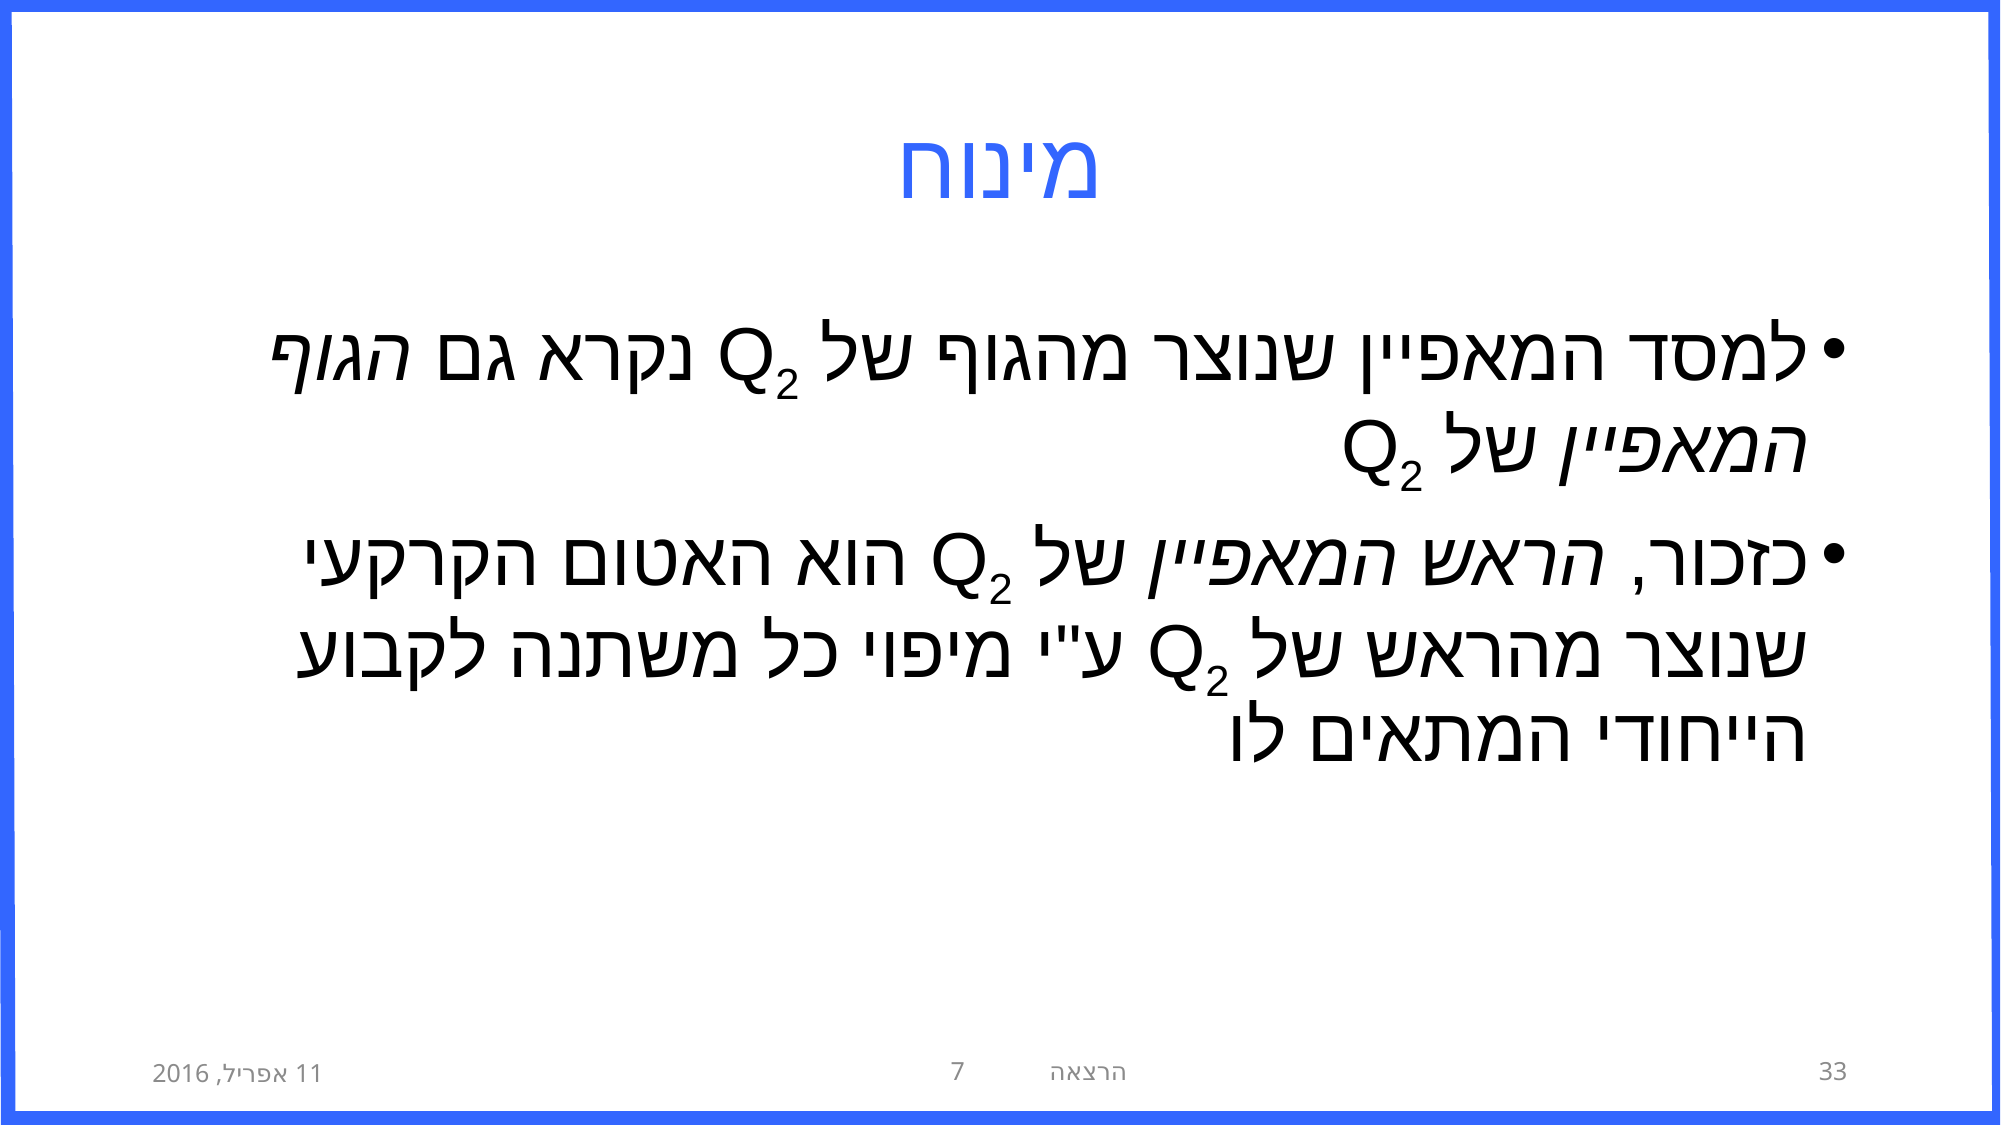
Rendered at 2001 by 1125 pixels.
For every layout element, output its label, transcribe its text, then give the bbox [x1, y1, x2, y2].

slide_number 11 אפריל, 2016 [137, 1042, 588, 1103]
list למסד המאפיין שנוצר מהגוף של Q2 נקרא גם הגוף המאפיין של Q2 כזכור, הראש המאפיין של Q2 הוא האטום הקרקעי שנוצר מהראש של Q2 ע"י מיפוי כל משתנה לקבוע הייחודי המתאים לו [137, 299, 1863, 1014]
title מינוח [137, 59, 1863, 278]
slide_number 33 [1412, 1042, 1863, 1103]
footer הרצאה 7 [662, 1042, 1338, 1103]
